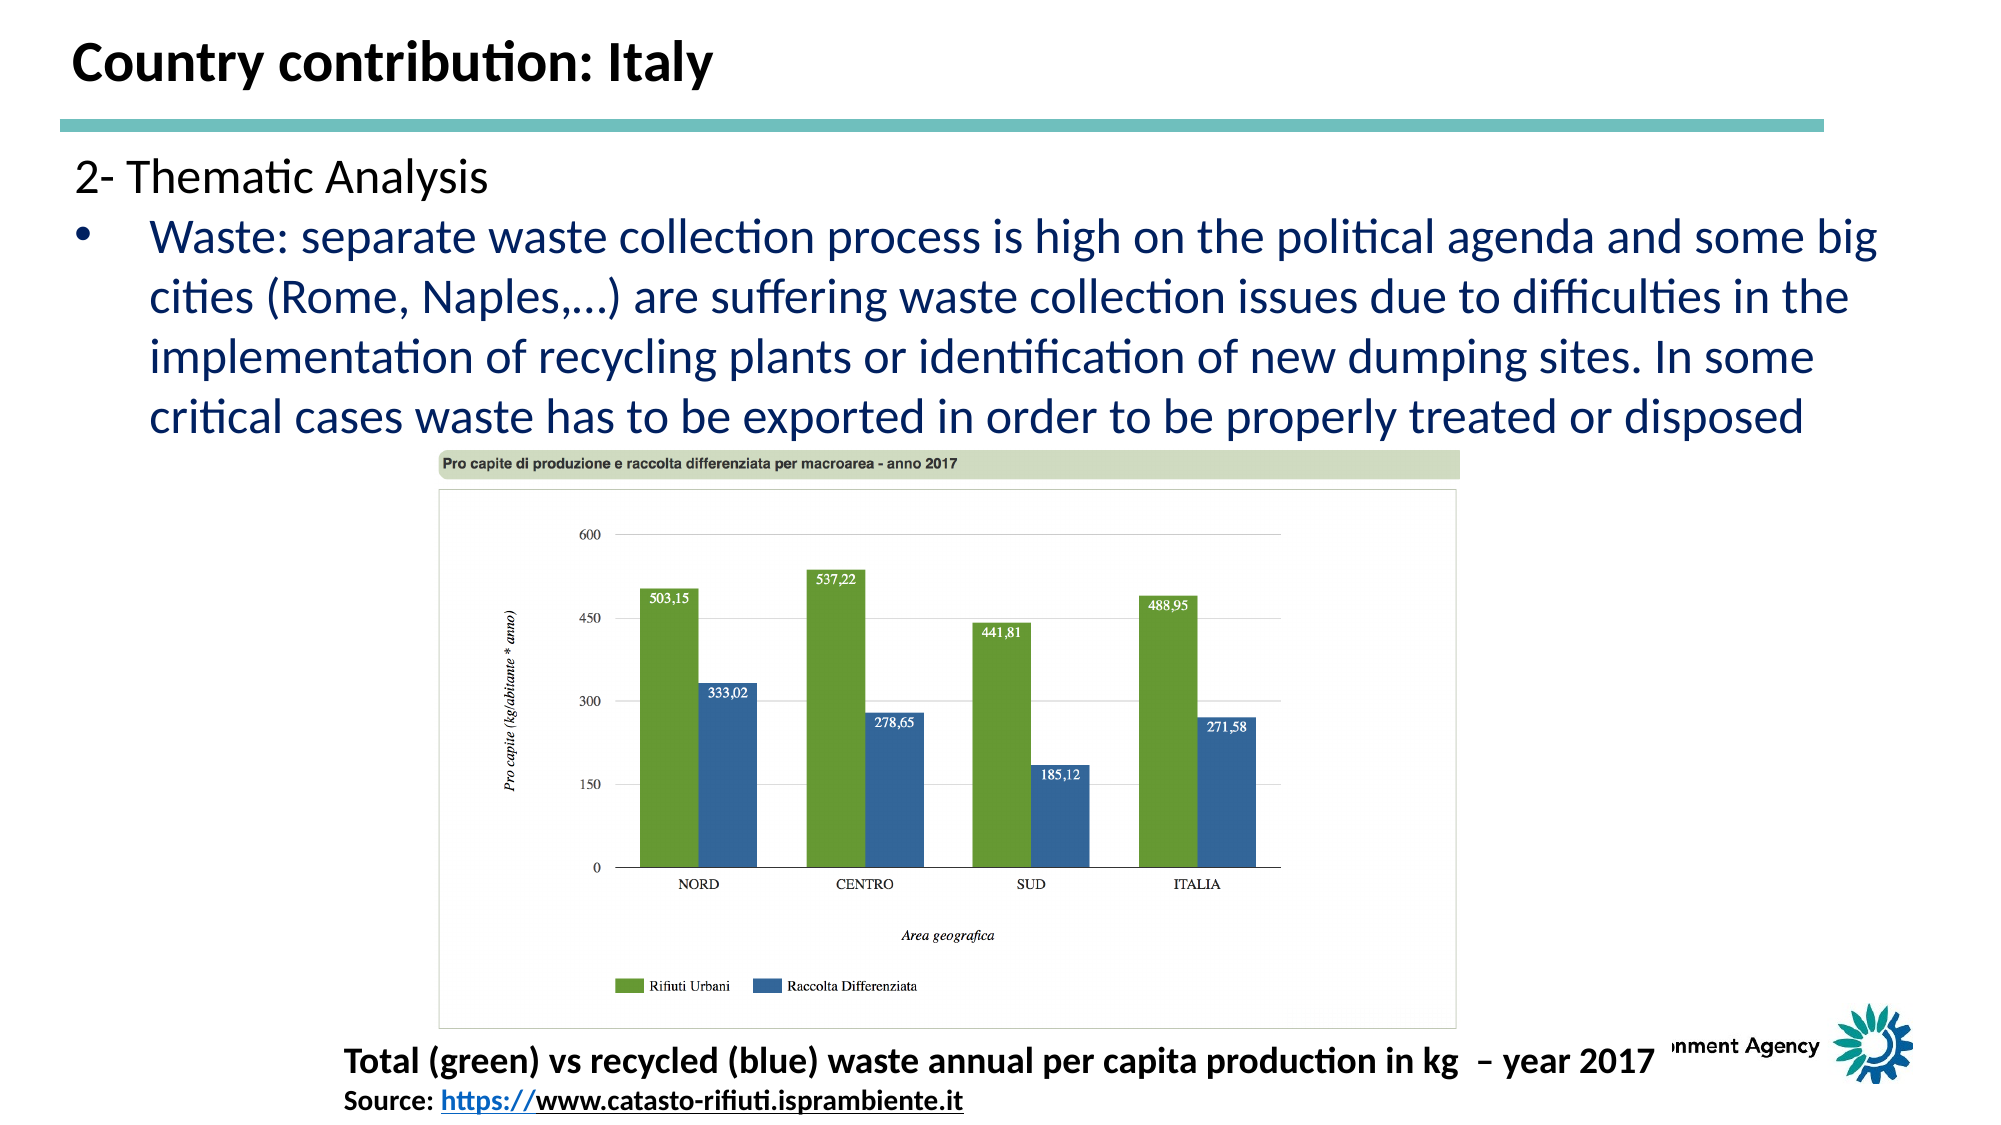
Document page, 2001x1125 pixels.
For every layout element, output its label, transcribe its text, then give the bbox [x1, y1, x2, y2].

list Country contribution: Italy [57, 31, 1943, 136]
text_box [327, 448, 1674, 1125]
text_box 2- Thematic Analysis Waste: separate waste collection process is high on the political agenda and some big cities (Rome, Naples,…) are suffering waste collection issues due to difficulties in the implementation of recycling plants or identification of new dumping sites. In some critical cases waste has to be exported in order to be properly treated or disposed [59, 136, 1898, 451]
picture [1674, 1003, 1913, 1084]
